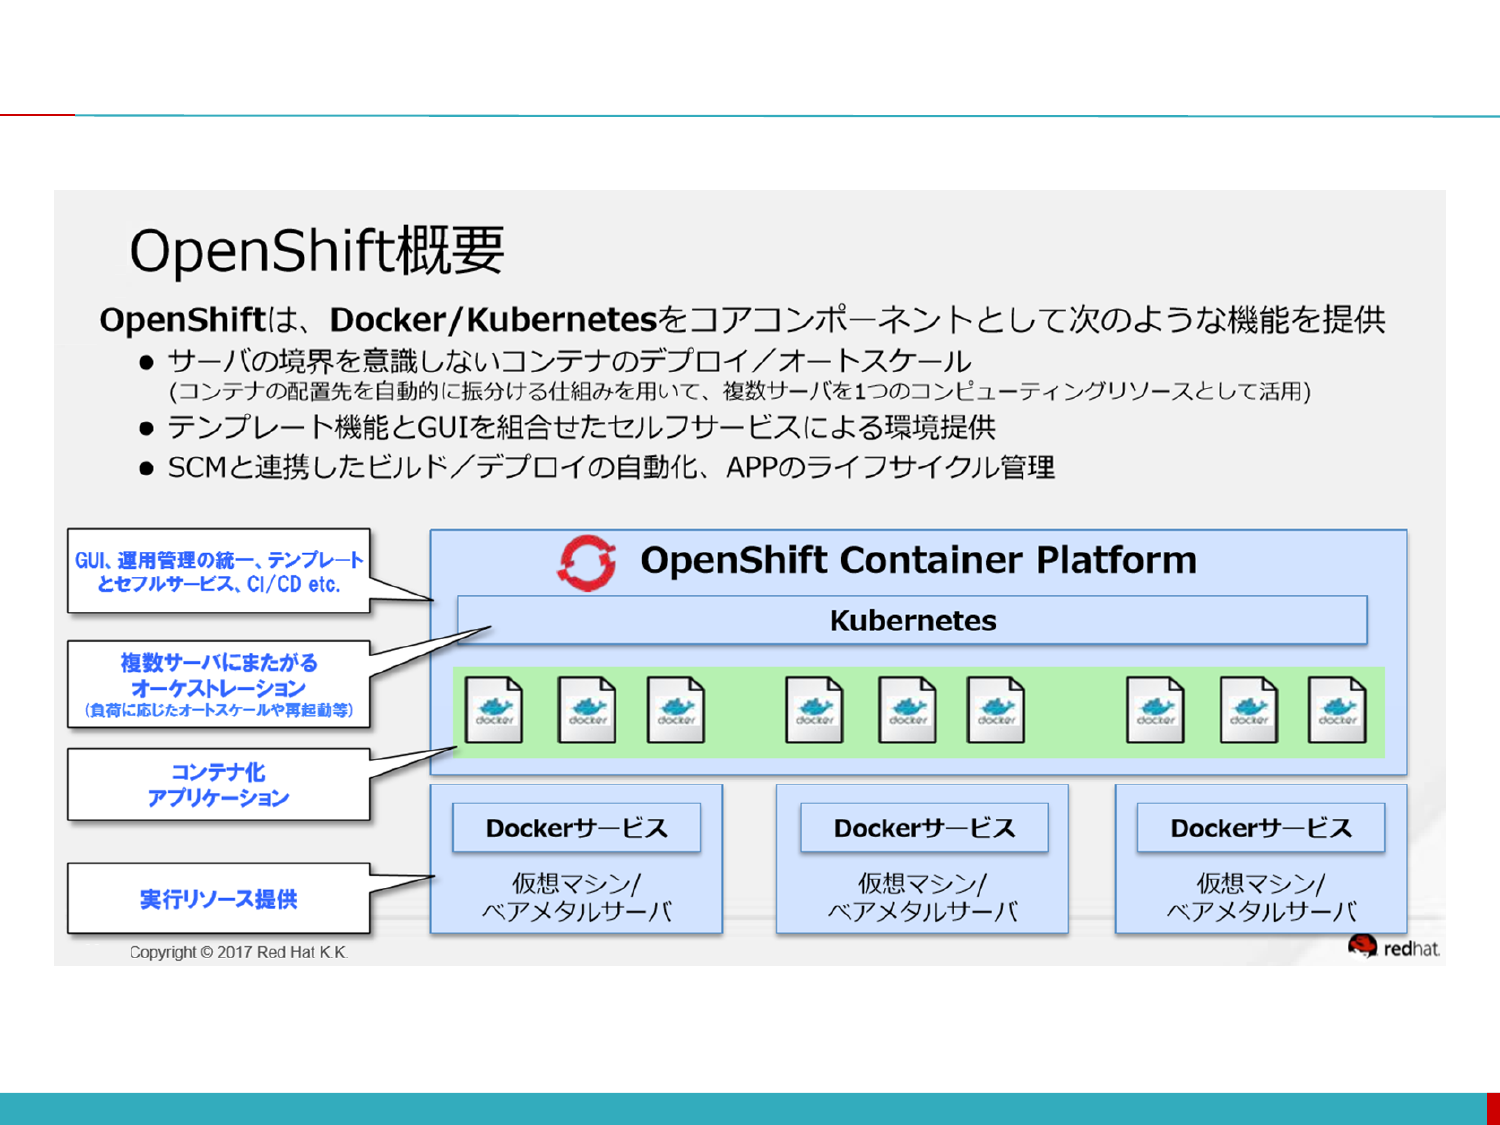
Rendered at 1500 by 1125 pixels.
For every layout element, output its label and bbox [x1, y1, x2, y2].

picture [54, 190, 1446, 967]
